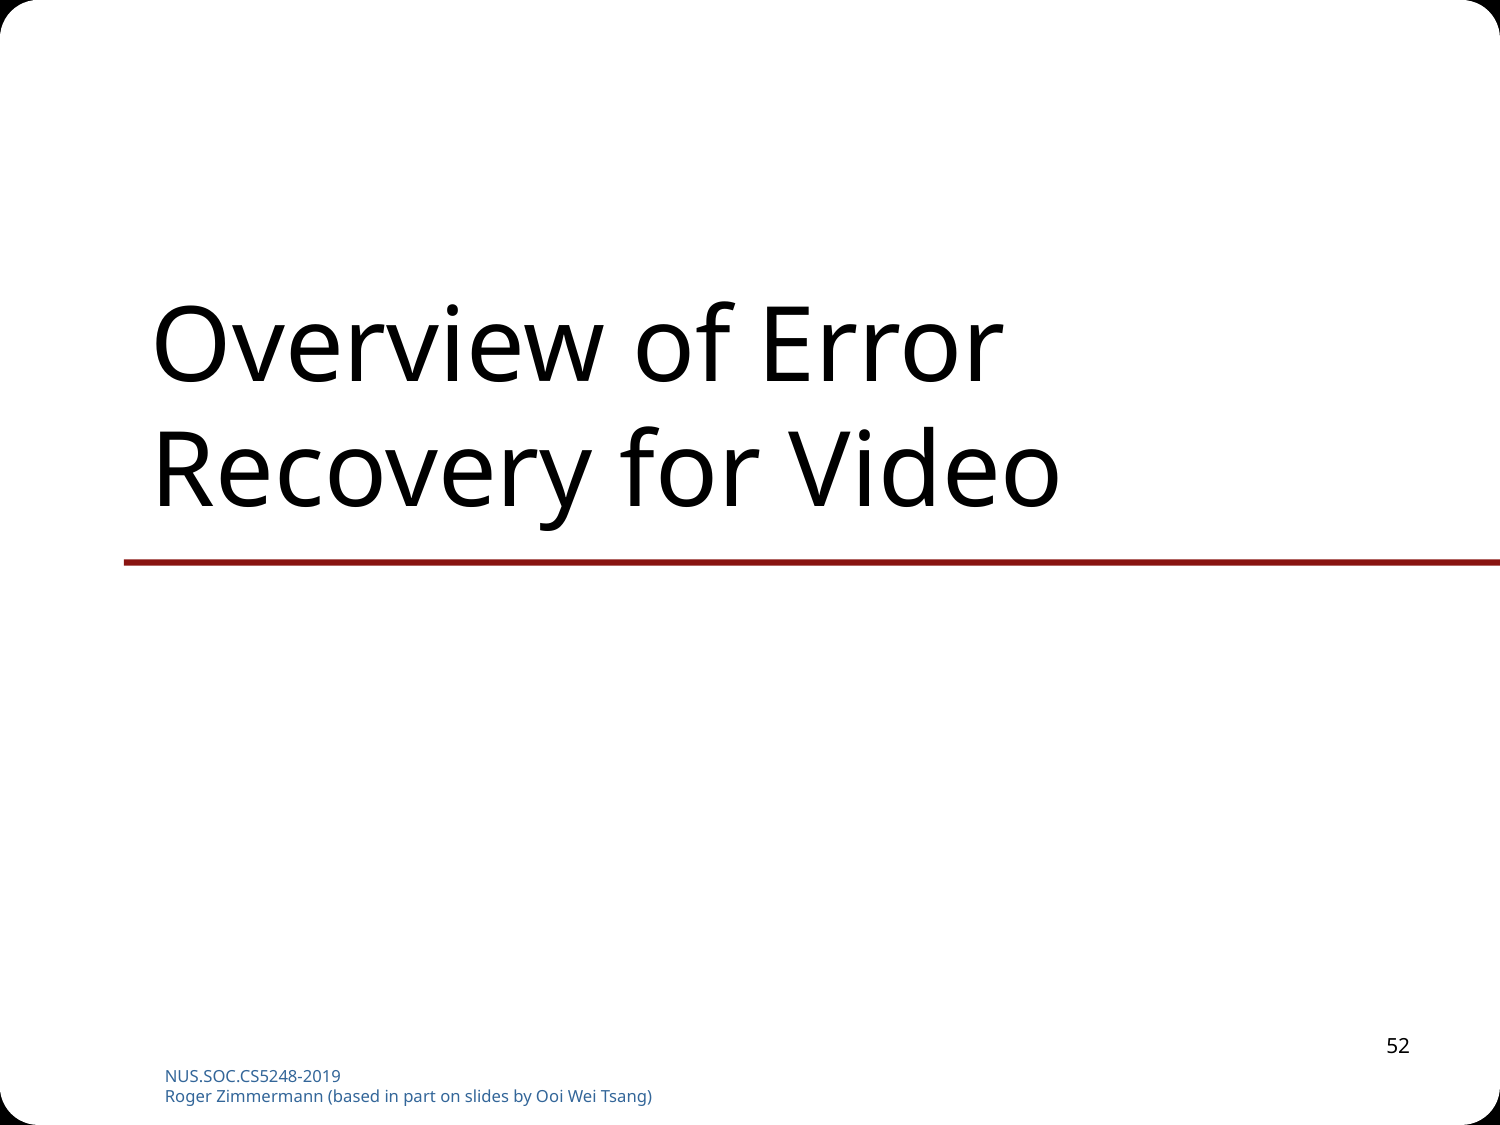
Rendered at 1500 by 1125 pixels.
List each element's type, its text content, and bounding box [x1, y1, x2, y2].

title Overview of Error Recovery for Video [135, 172, 1426, 536]
slide_number 52 [1112, 1024, 1426, 1101]
